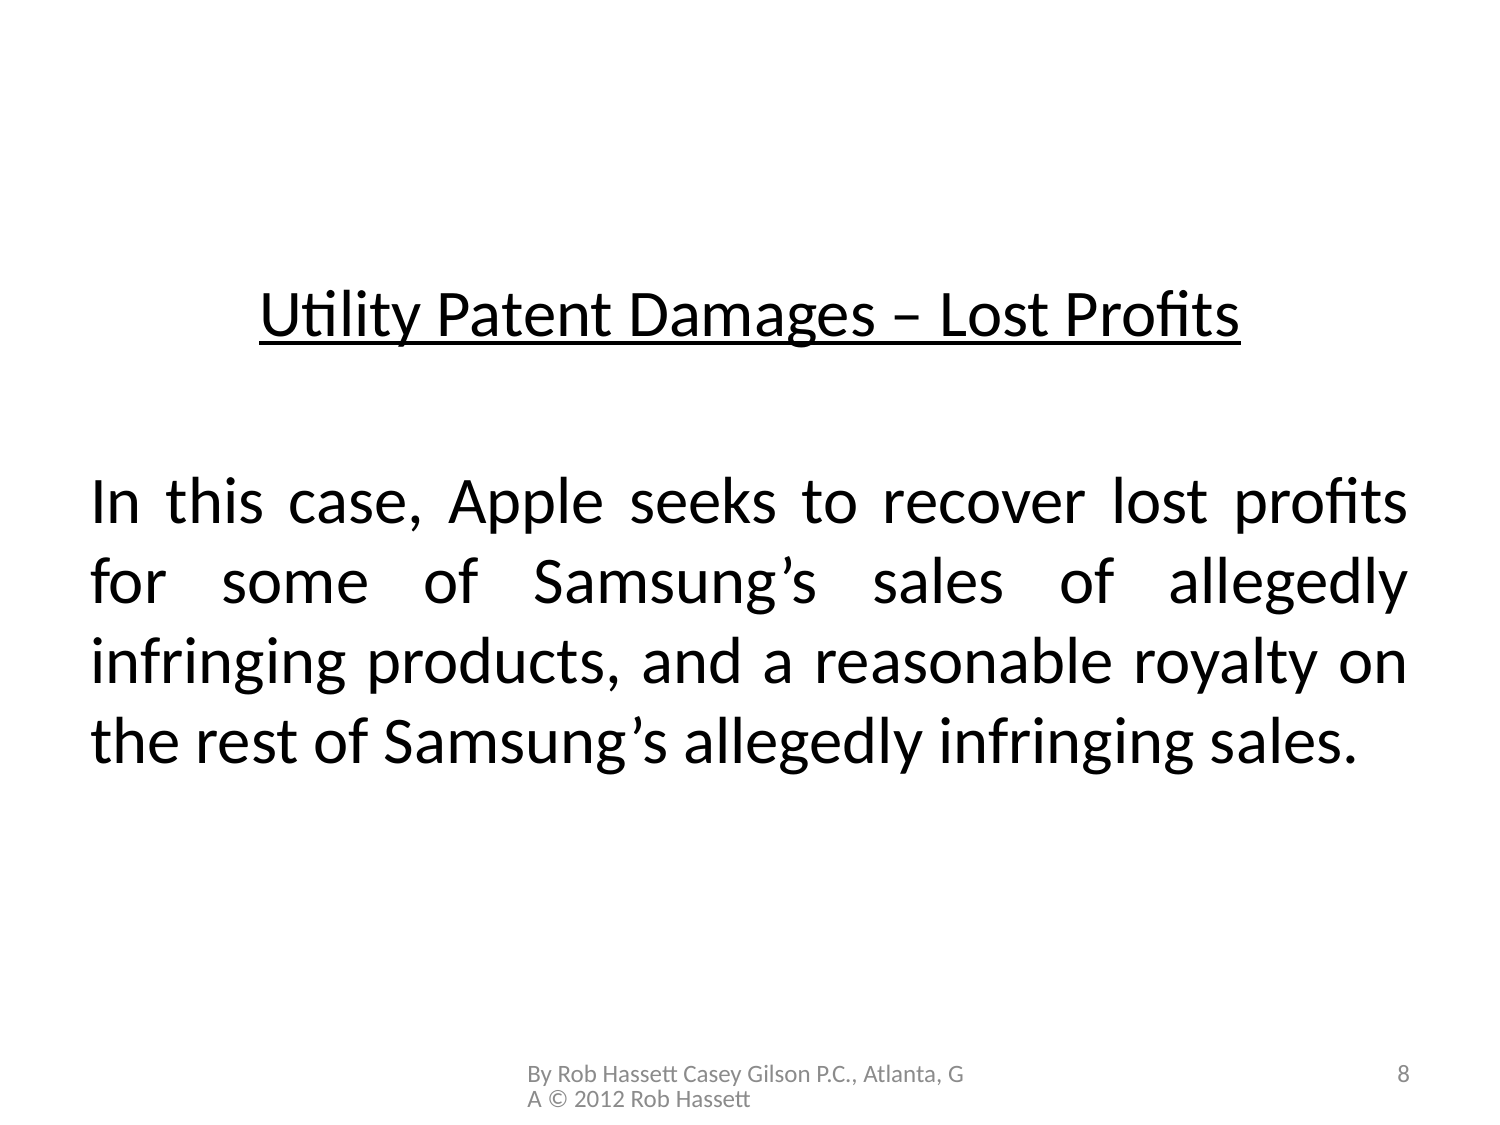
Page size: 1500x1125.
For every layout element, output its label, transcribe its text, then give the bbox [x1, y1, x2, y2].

slide_number 8 [1074, 1042, 1425, 1103]
list Utility Patent Damages – Lost Profits In this case, Apple seeks to recover lost profits for some of Samsung’s sales of allegedly infringing products, and a reasonable royalty on the rest of Samsung’s allegedly infringing sales. [75, 262, 1425, 1005]
footer By Rob Hassett Casey Gilson P.C., Atlanta, GA © 2012 Rob Hassett [512, 1042, 988, 1103]
